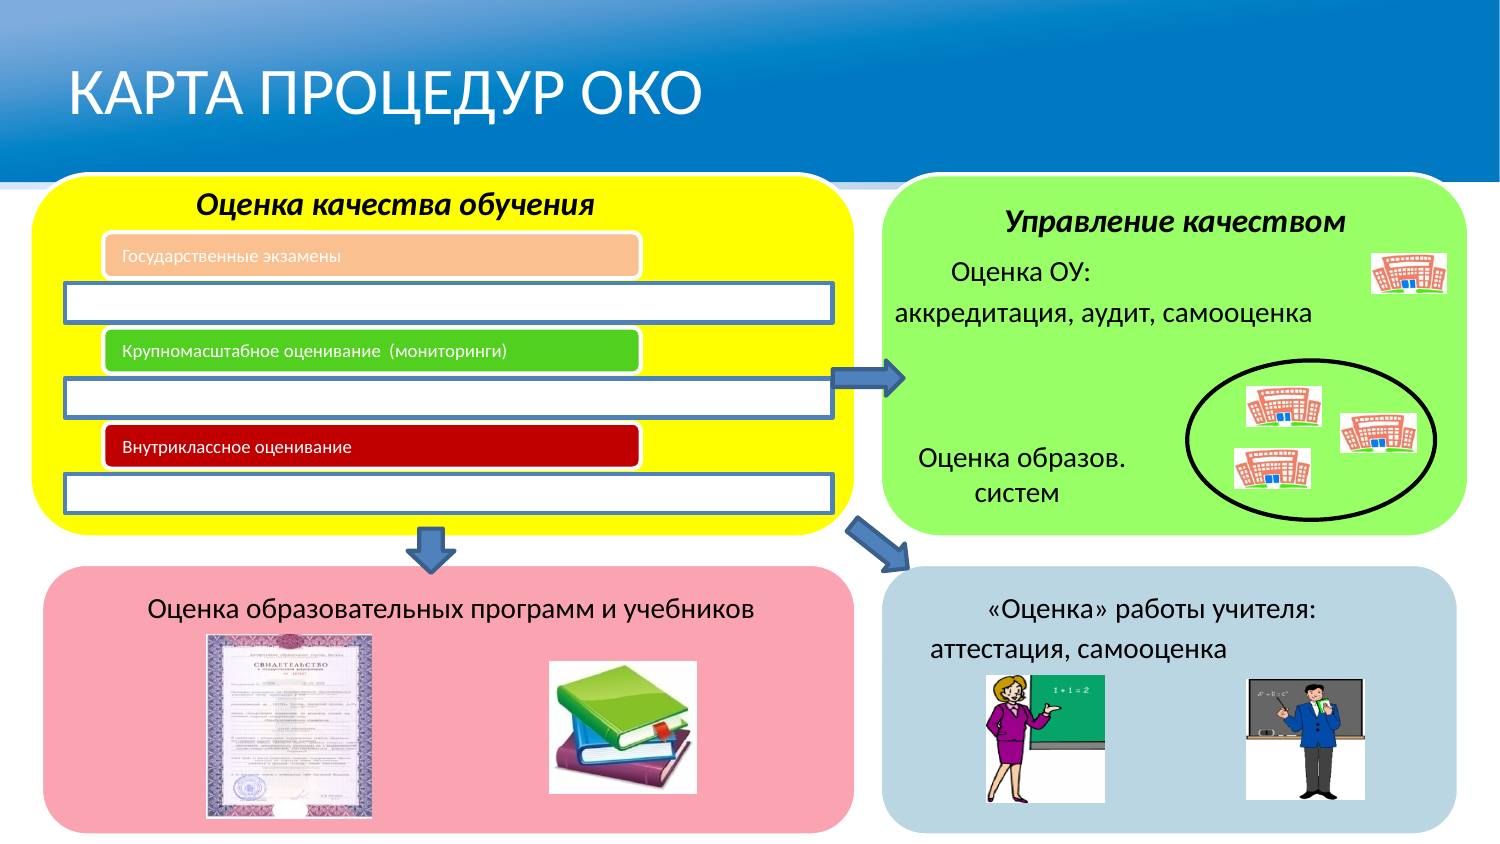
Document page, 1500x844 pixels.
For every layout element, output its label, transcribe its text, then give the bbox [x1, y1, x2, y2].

text_box [27, 198, 402, 540]
picture [0, 0, 1500, 191]
text_box [644, 198, 859, 358]
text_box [64, 227, 833, 513]
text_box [879, 173, 1470, 538]
text_box Оценка качества обучения [147, 198, 644, 225]
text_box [407, 360, 916, 574]
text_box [879, 563, 1460, 836]
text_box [40, 563, 857, 836]
